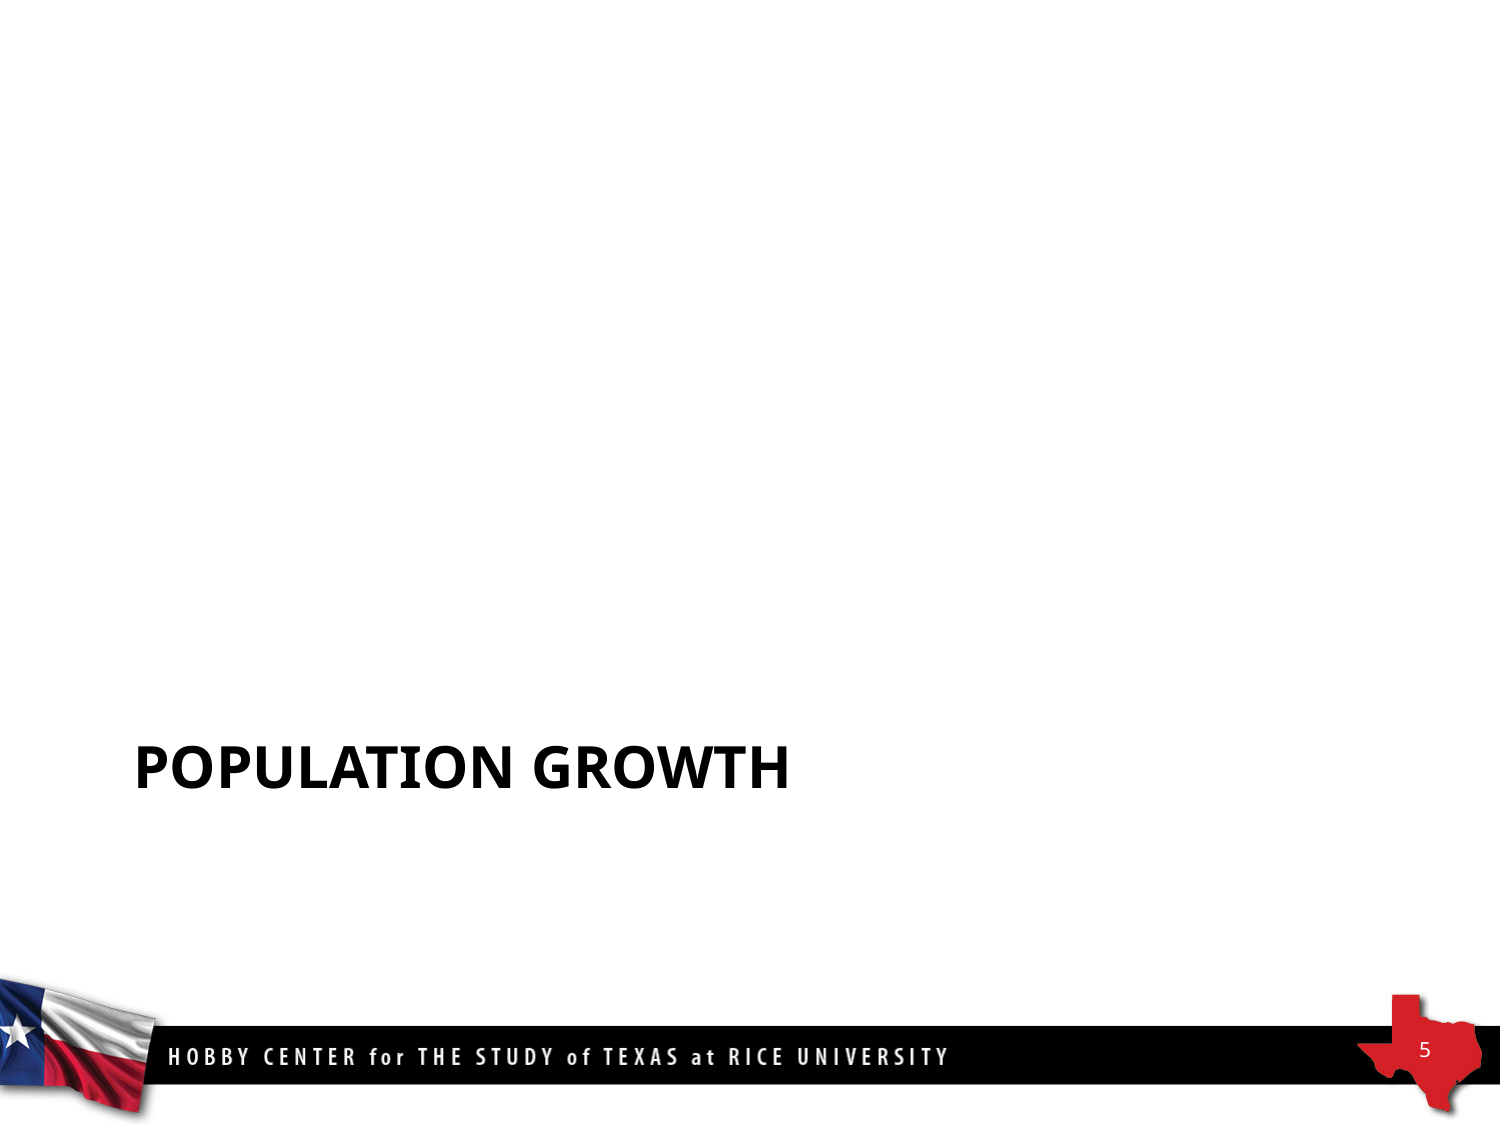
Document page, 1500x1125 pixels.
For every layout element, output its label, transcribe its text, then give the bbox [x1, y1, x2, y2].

title population growth [118, 722, 1394, 947]
picture [0, 0, 1500, 1125]
slide_number 5 [1385, 1001, 1465, 1100]
